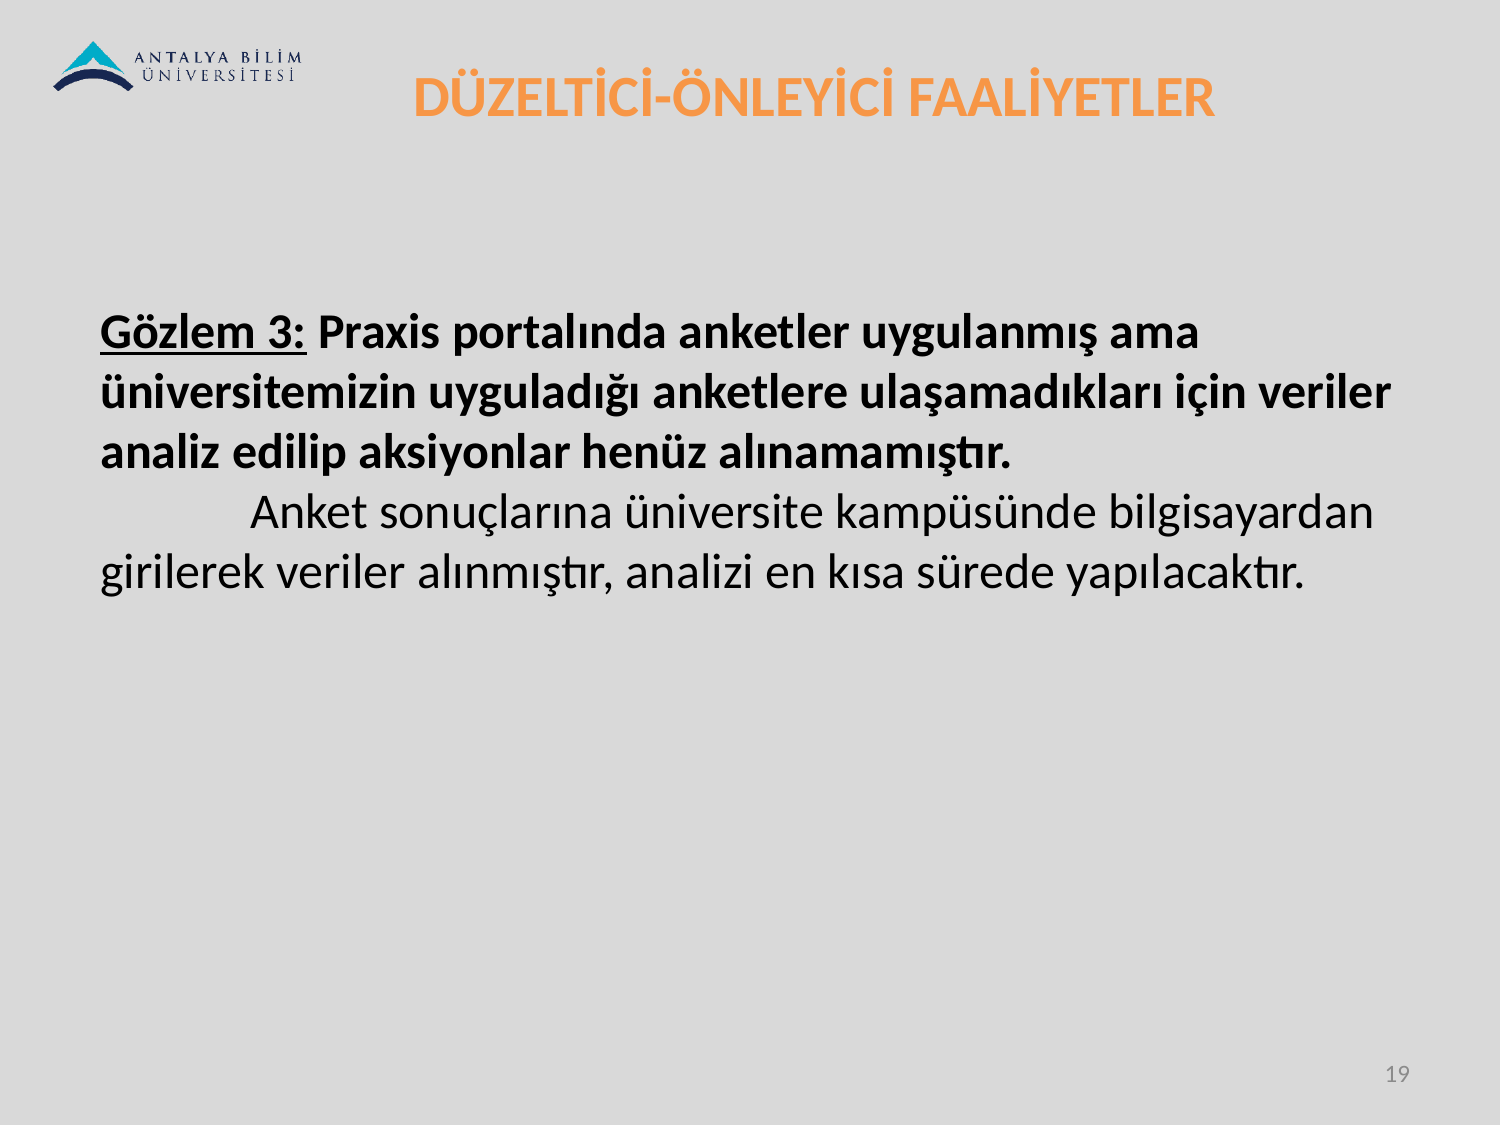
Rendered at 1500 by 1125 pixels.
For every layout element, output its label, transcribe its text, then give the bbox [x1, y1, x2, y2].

text_box DÜZELTİCİ-ÖNLEYİCİ FAALİYETLER [324, 44, 1306, 151]
picture [52, 39, 302, 93]
slide_number 19 [1074, 1042, 1425, 1103]
text_box Gözlem 3: Praxis portalında anketler uygulanmış ama üniversitemizin uyguladığı anketlere ulaşamadıkları için veriler analiz edilip aksiyonlar henüz alınamamıştır. Anket sonuçlarına üniversite kampüsünde bilgisayardan girilerek veriler alınmıştır, analizi en kısa sürede yapılacaktır. [85, 290, 1420, 666]
